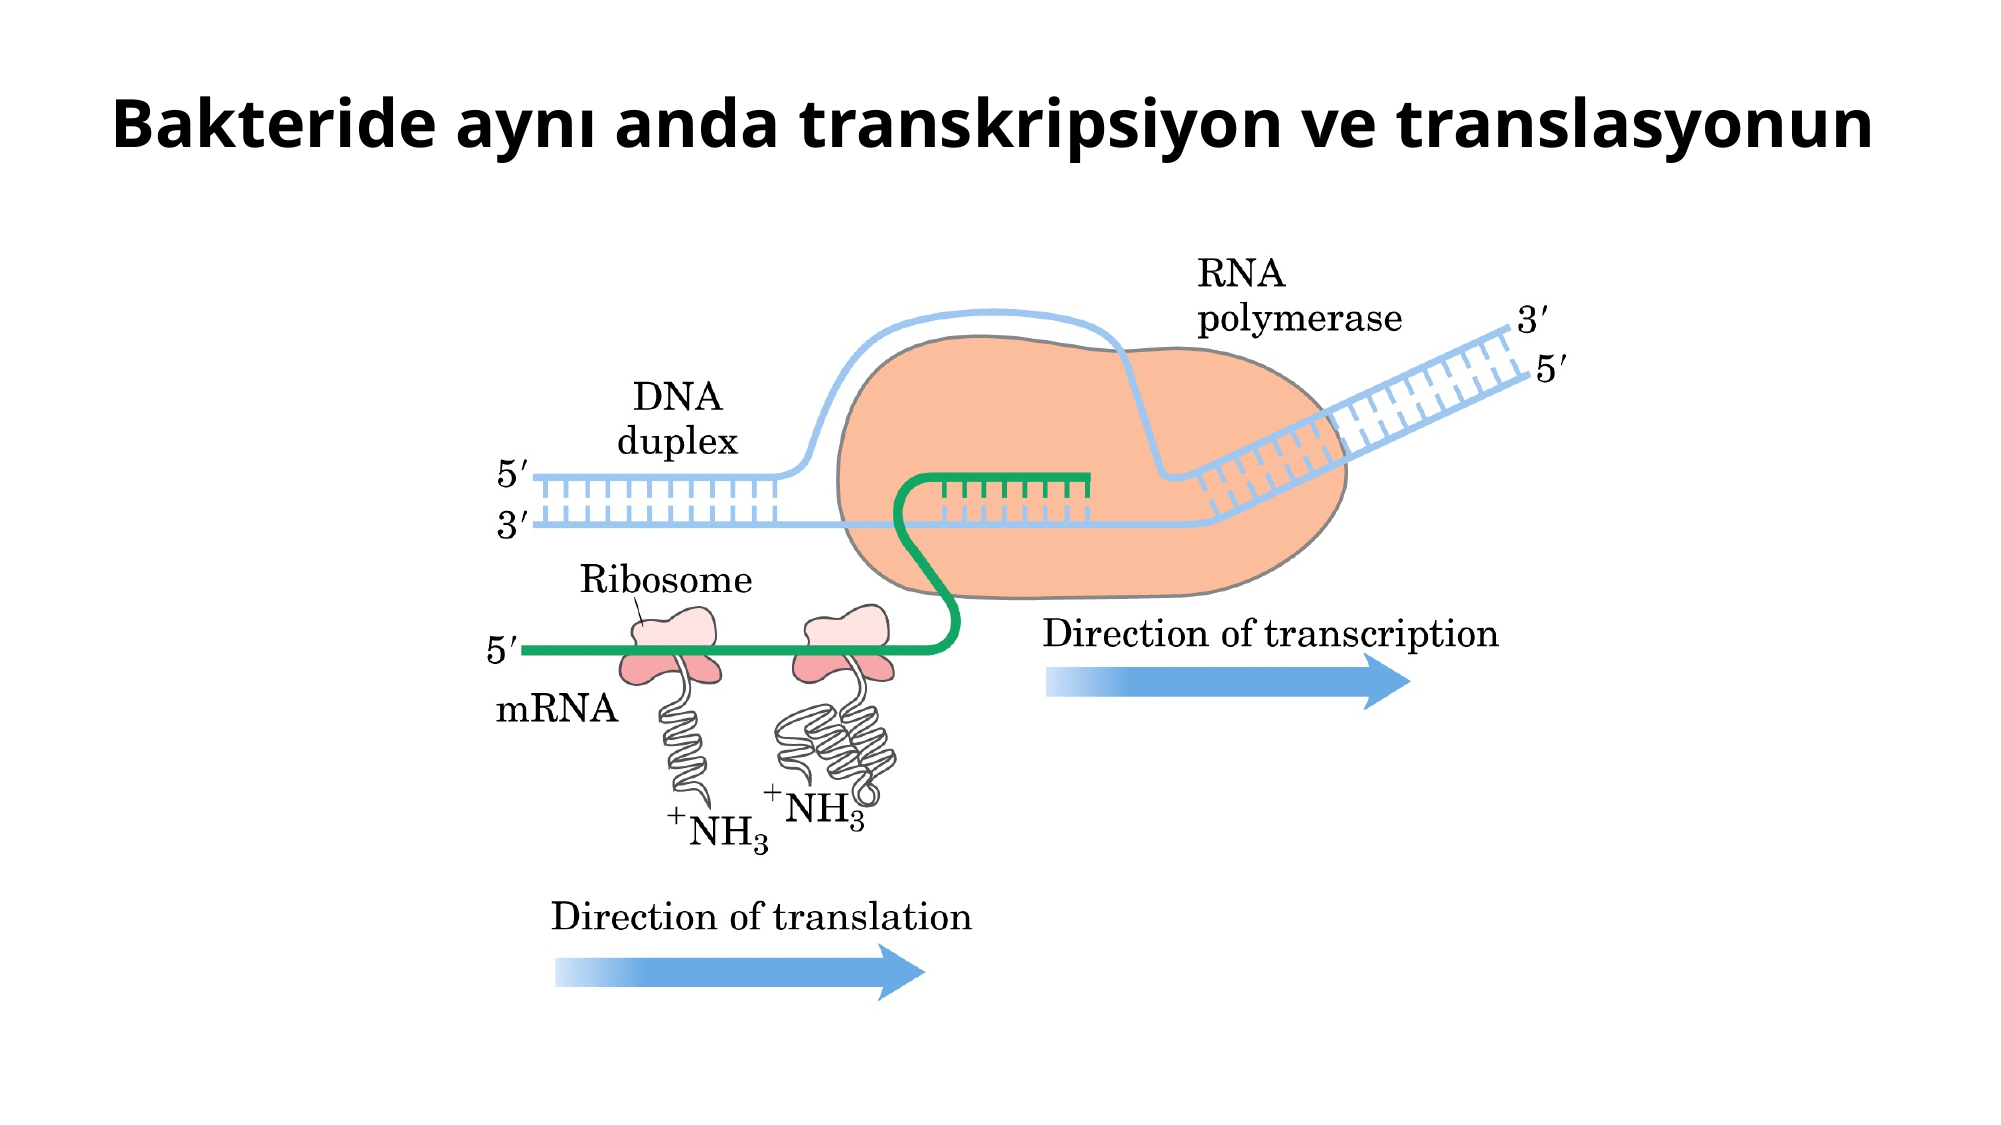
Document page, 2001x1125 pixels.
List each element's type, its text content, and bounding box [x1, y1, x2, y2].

title Bakteride aynı anda transkripsiyon ve translasyonun [95, 32, 2000, 221]
picture [468, 242, 1591, 1018]
